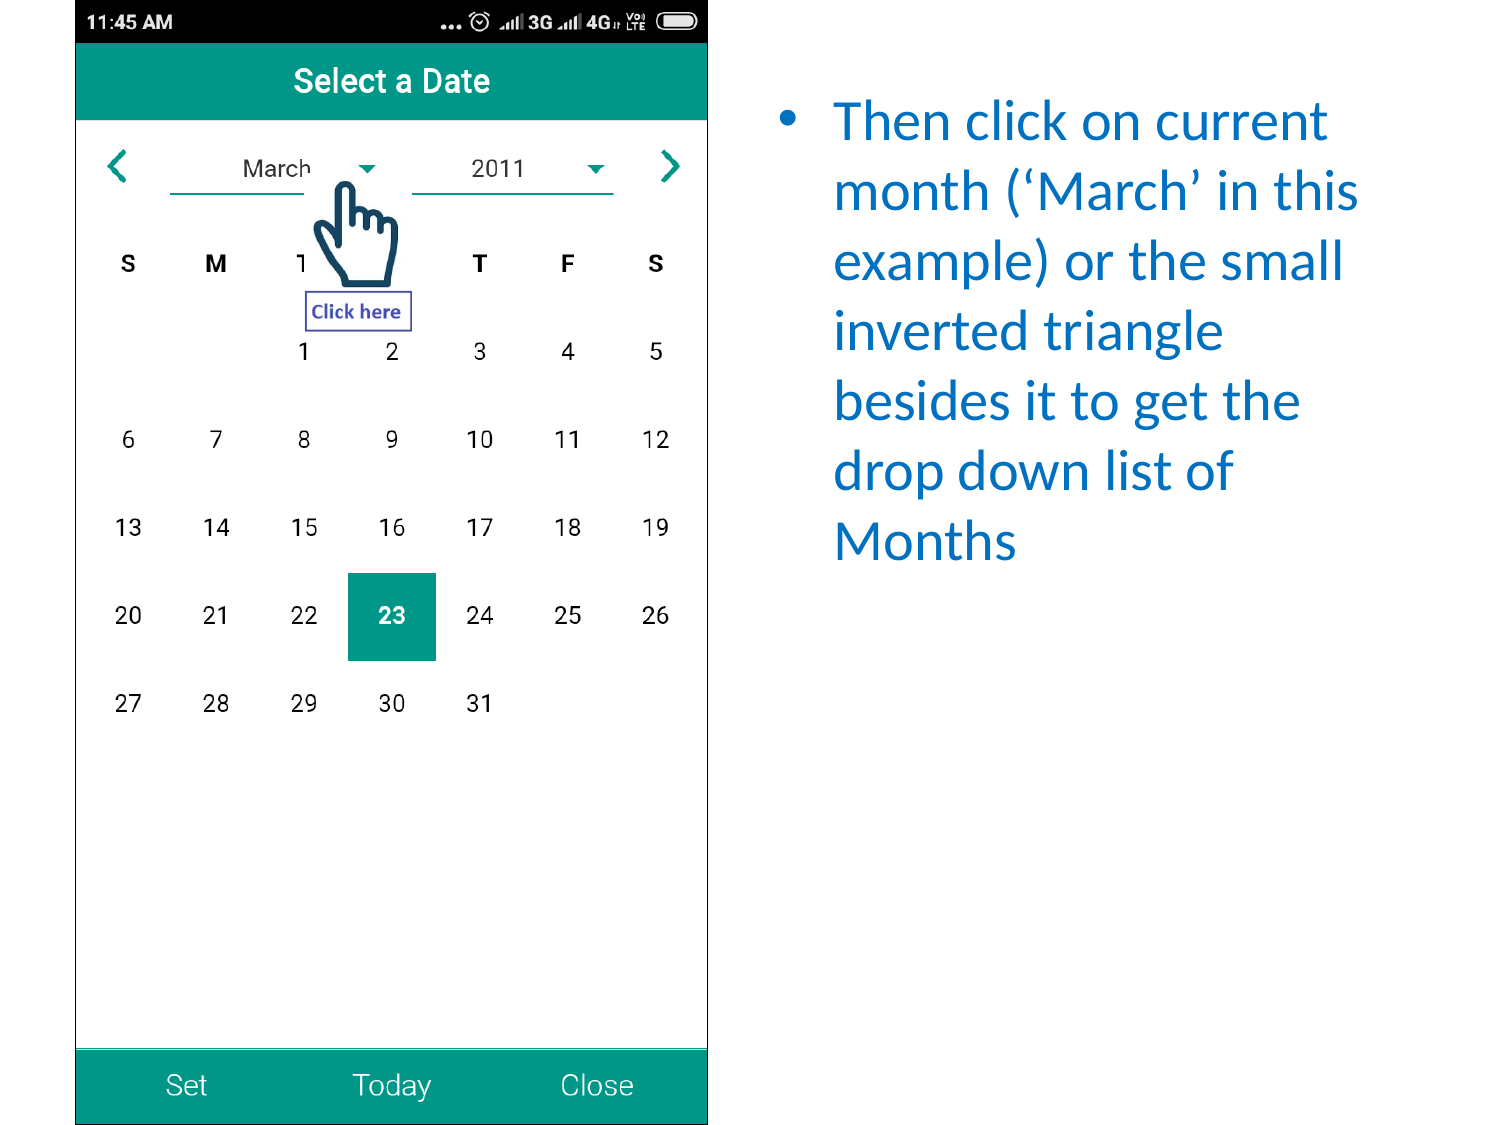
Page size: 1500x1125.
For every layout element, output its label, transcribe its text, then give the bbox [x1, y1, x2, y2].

picture [74, 0, 708, 1125]
list Then click on current month (‘March’ in this example) or the small inverted triangle besides it to get the drop down list of Months [762, 75, 1425, 1005]
